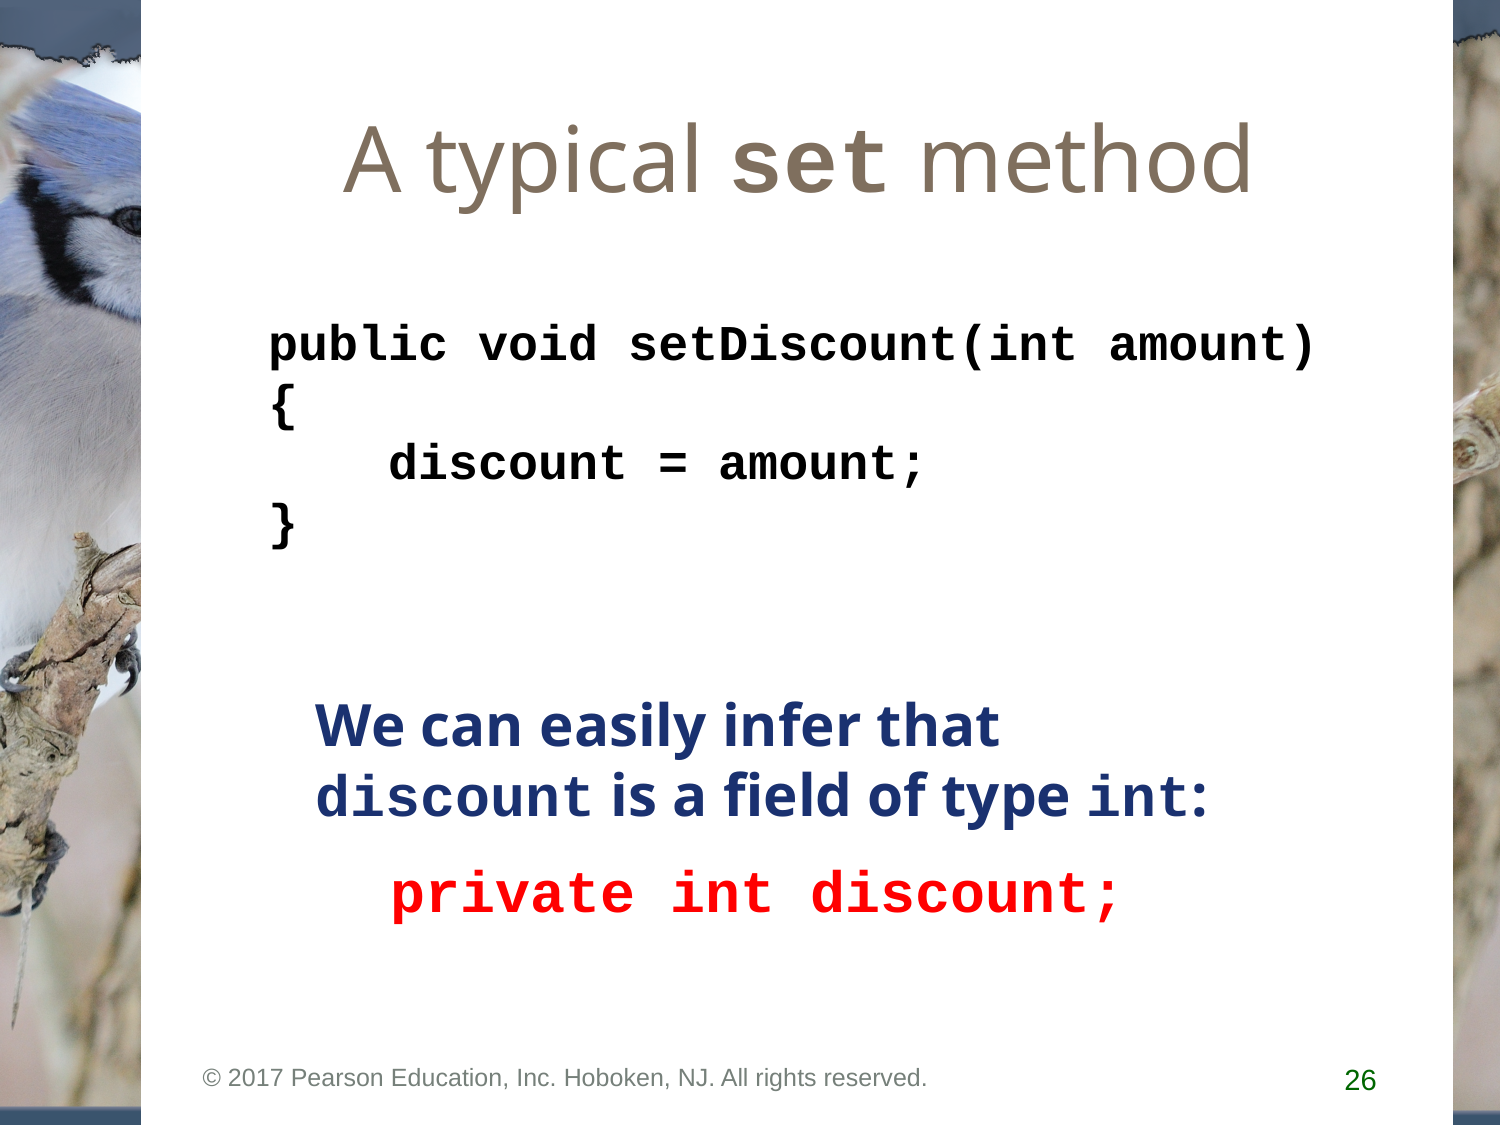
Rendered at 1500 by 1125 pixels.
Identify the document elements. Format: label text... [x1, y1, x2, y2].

picture [1453, 0, 1500, 1125]
text_box We can easily infer that discount is a field of type int: private int discount; [301, 680, 1306, 932]
footer © 2017 Pearson Education, Inc. Hoboken, NJ. All rights reserved. [187, 1054, 1325, 1105]
title A typical set method [162, 62, 1438, 250]
picture [0, 0, 141, 1125]
text_box public void setDiscount(int amount) { discount = amount; } [253, 302, 1333, 558]
